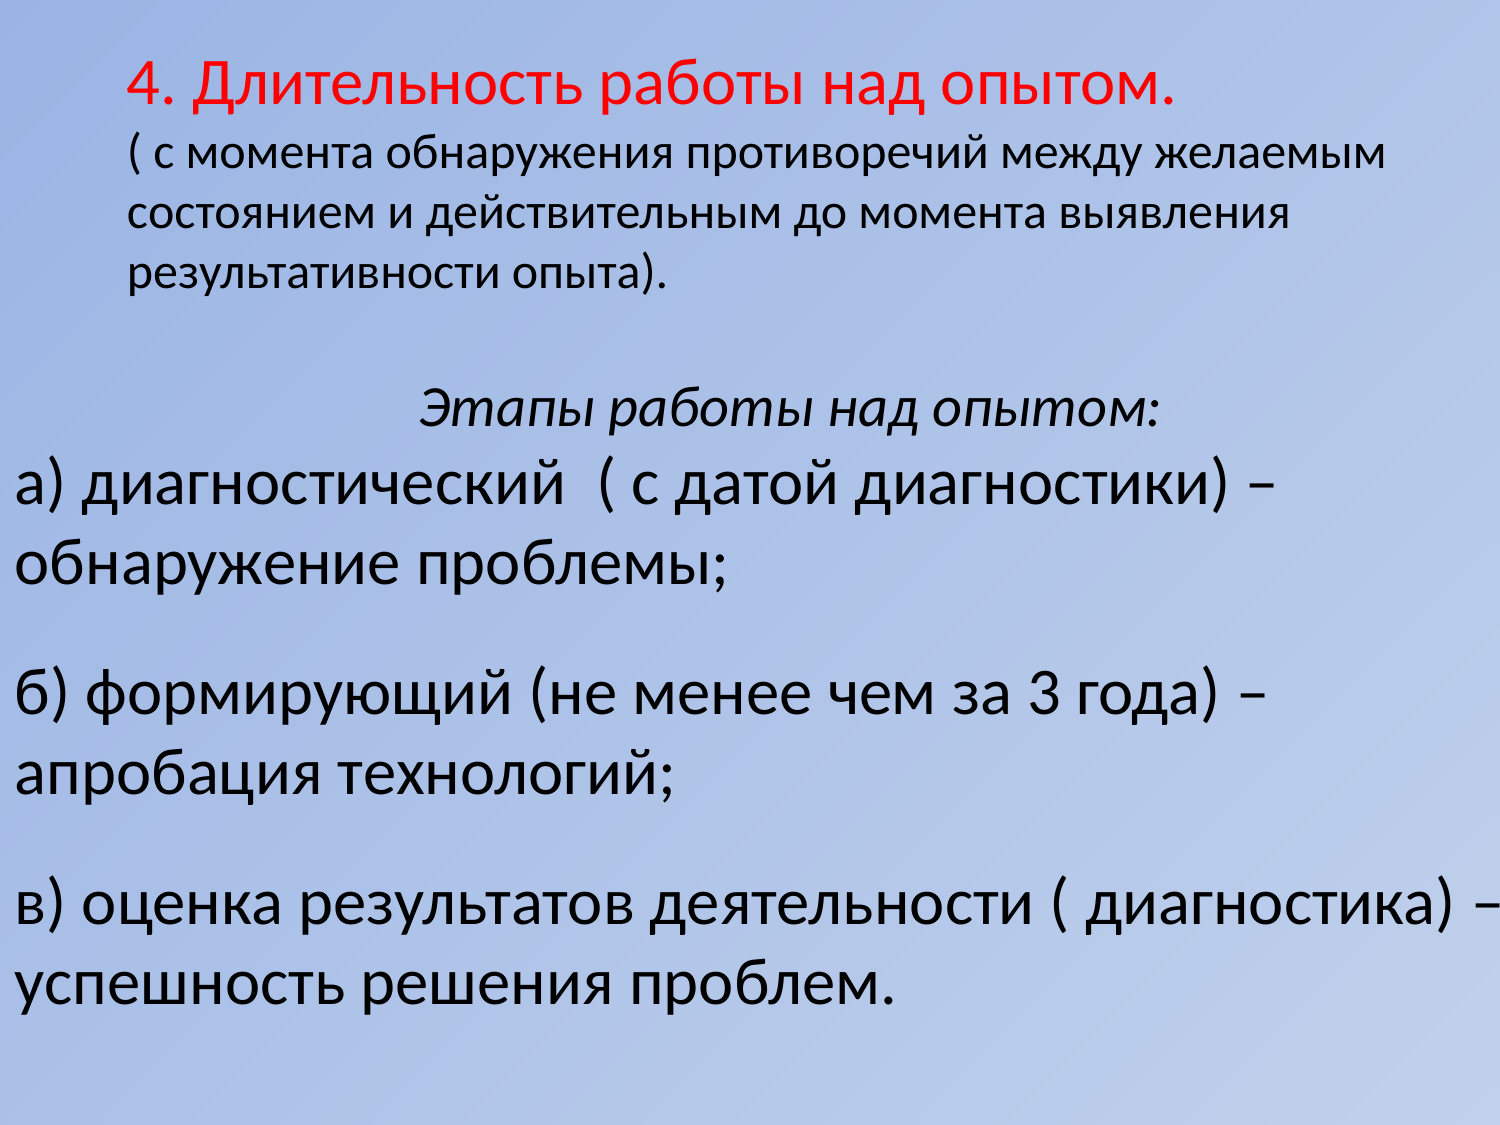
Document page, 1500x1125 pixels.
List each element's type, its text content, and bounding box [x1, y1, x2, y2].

text_box Этапы работы над опытом: а) диагностический ( с датой диагностики) – обнаружение проблемы; б) формирующий (не менее чем за 3 года) – апробация технологий; в) оценка результатов деятельности ( диагностика) – успешность решения проблем. [0, 290, 1500, 1026]
text_box 4. Длительность работы над опытом. ( с момента обнаружения противоречий между желаемым состоянием и действительным до момента выявления результативности опыта). [112, 30, 1471, 290]
